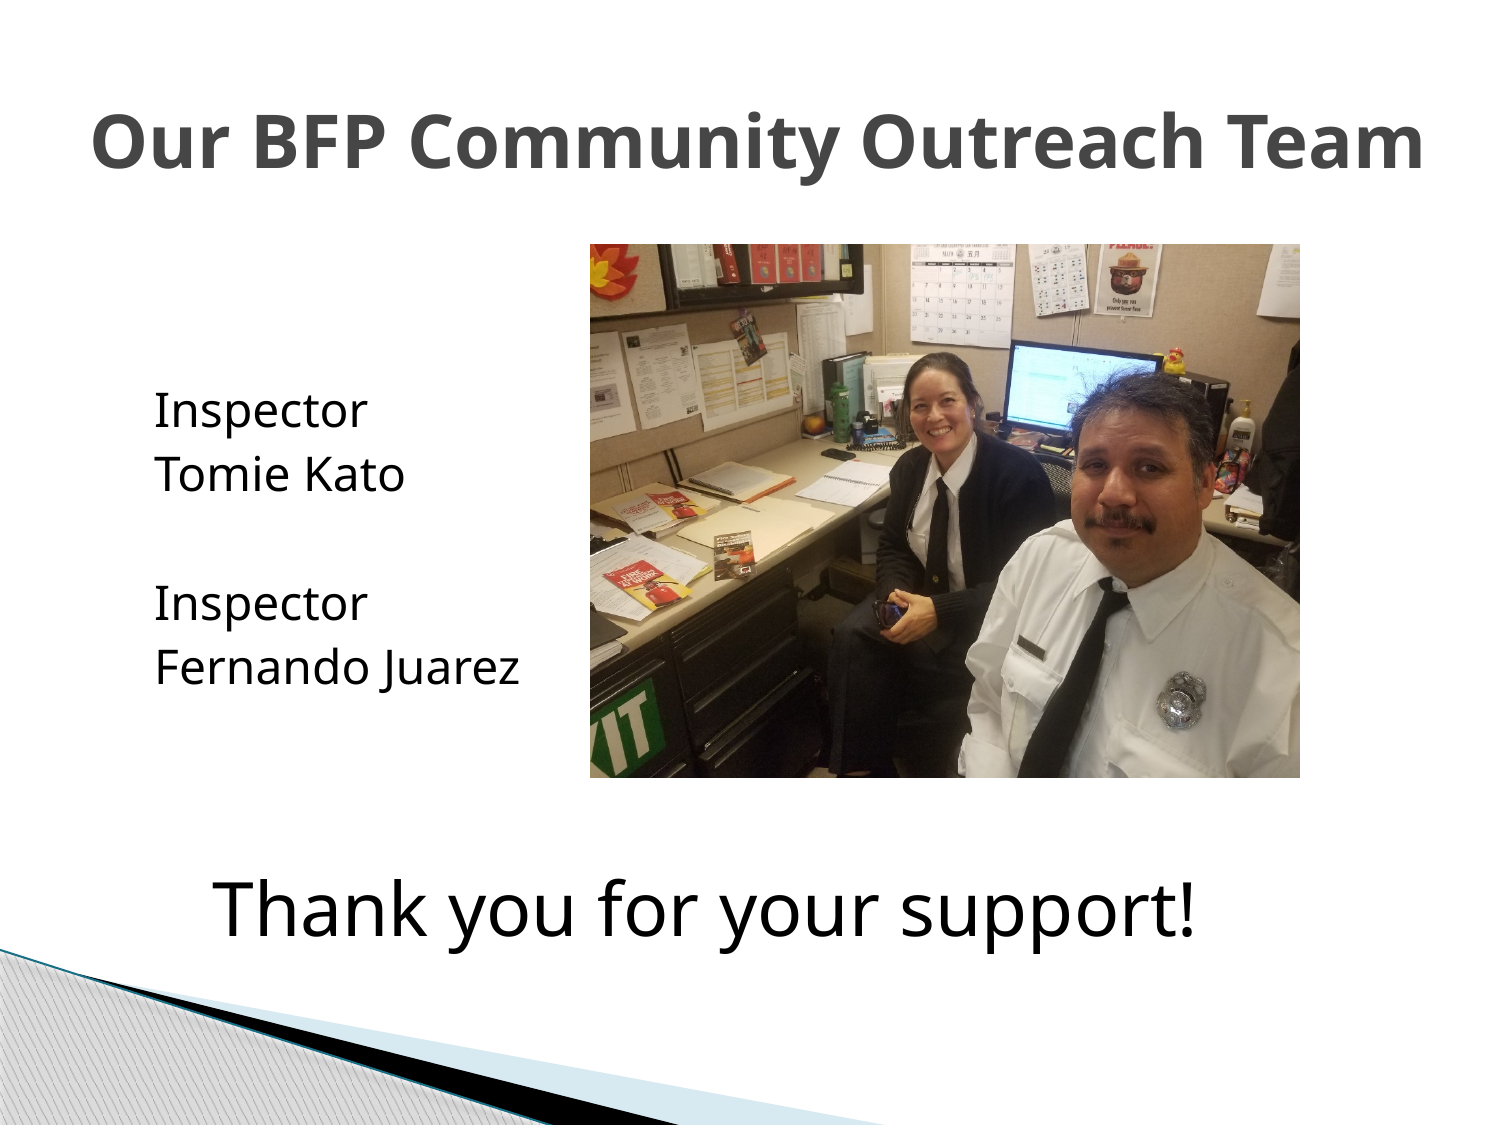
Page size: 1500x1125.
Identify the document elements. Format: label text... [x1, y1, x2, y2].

picture [589, 243, 1301, 778]
title Our BFP Community Outreach Team [75, 45, 1475, 233]
list Inspector Tomie Kato Inspector Fernando Juarez Thank you for your support! [75, 243, 1475, 1113]
